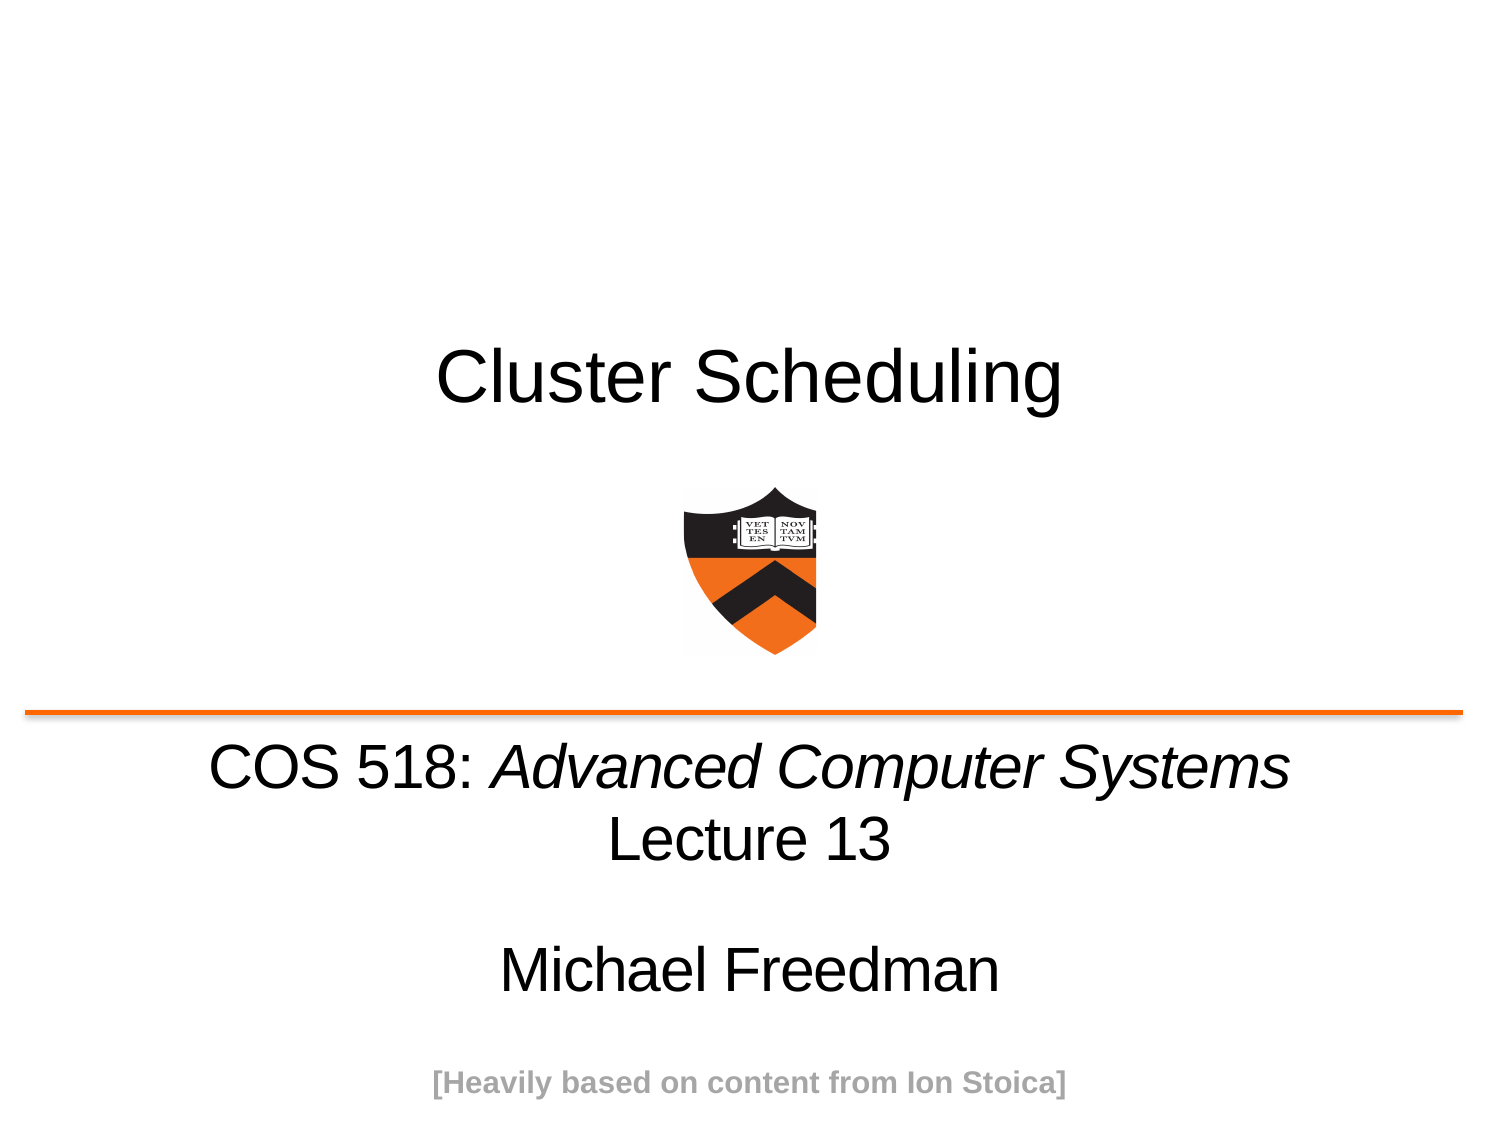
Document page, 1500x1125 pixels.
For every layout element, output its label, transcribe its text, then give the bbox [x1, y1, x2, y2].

title Cluster Scheduling [62, 112, 1438, 425]
text_box [Heavily based on content from Ion Stoica] [417, 1054, 1083, 1108]
subtitle COS 518: Advanced Computer Systems Lecture 13 Michael Freedman [0, 733, 1500, 1125]
picture [683, 487, 817, 655]
